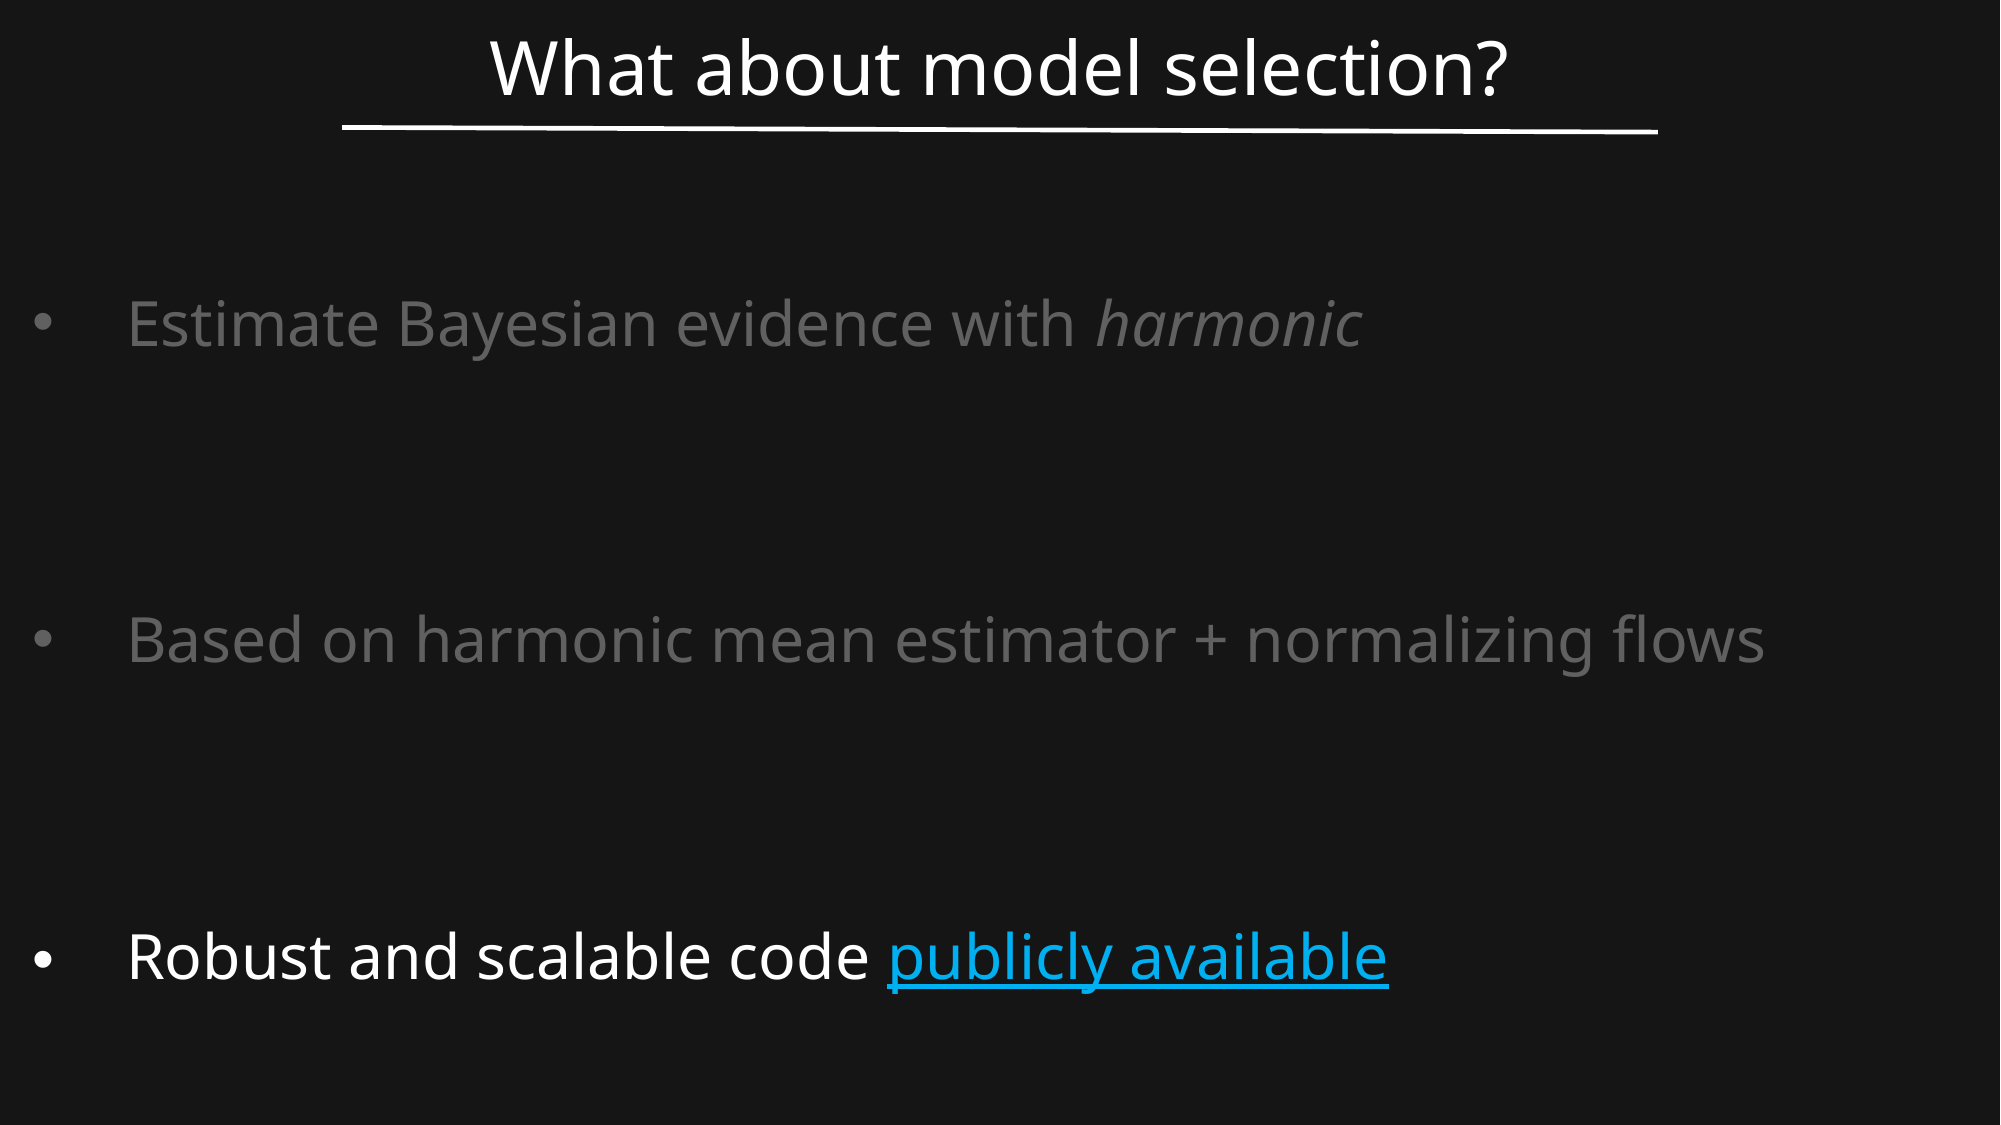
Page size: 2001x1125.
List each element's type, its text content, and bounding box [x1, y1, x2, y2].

text_box What about model selection? [0, 13, 2000, 212]
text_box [342, 127, 1658, 133]
text_box Estimate Bayesian evidence with harmonic Based on harmonic mean estimator + normalizing flows Robust and scalable code publicly available [17, 276, 2000, 1010]
